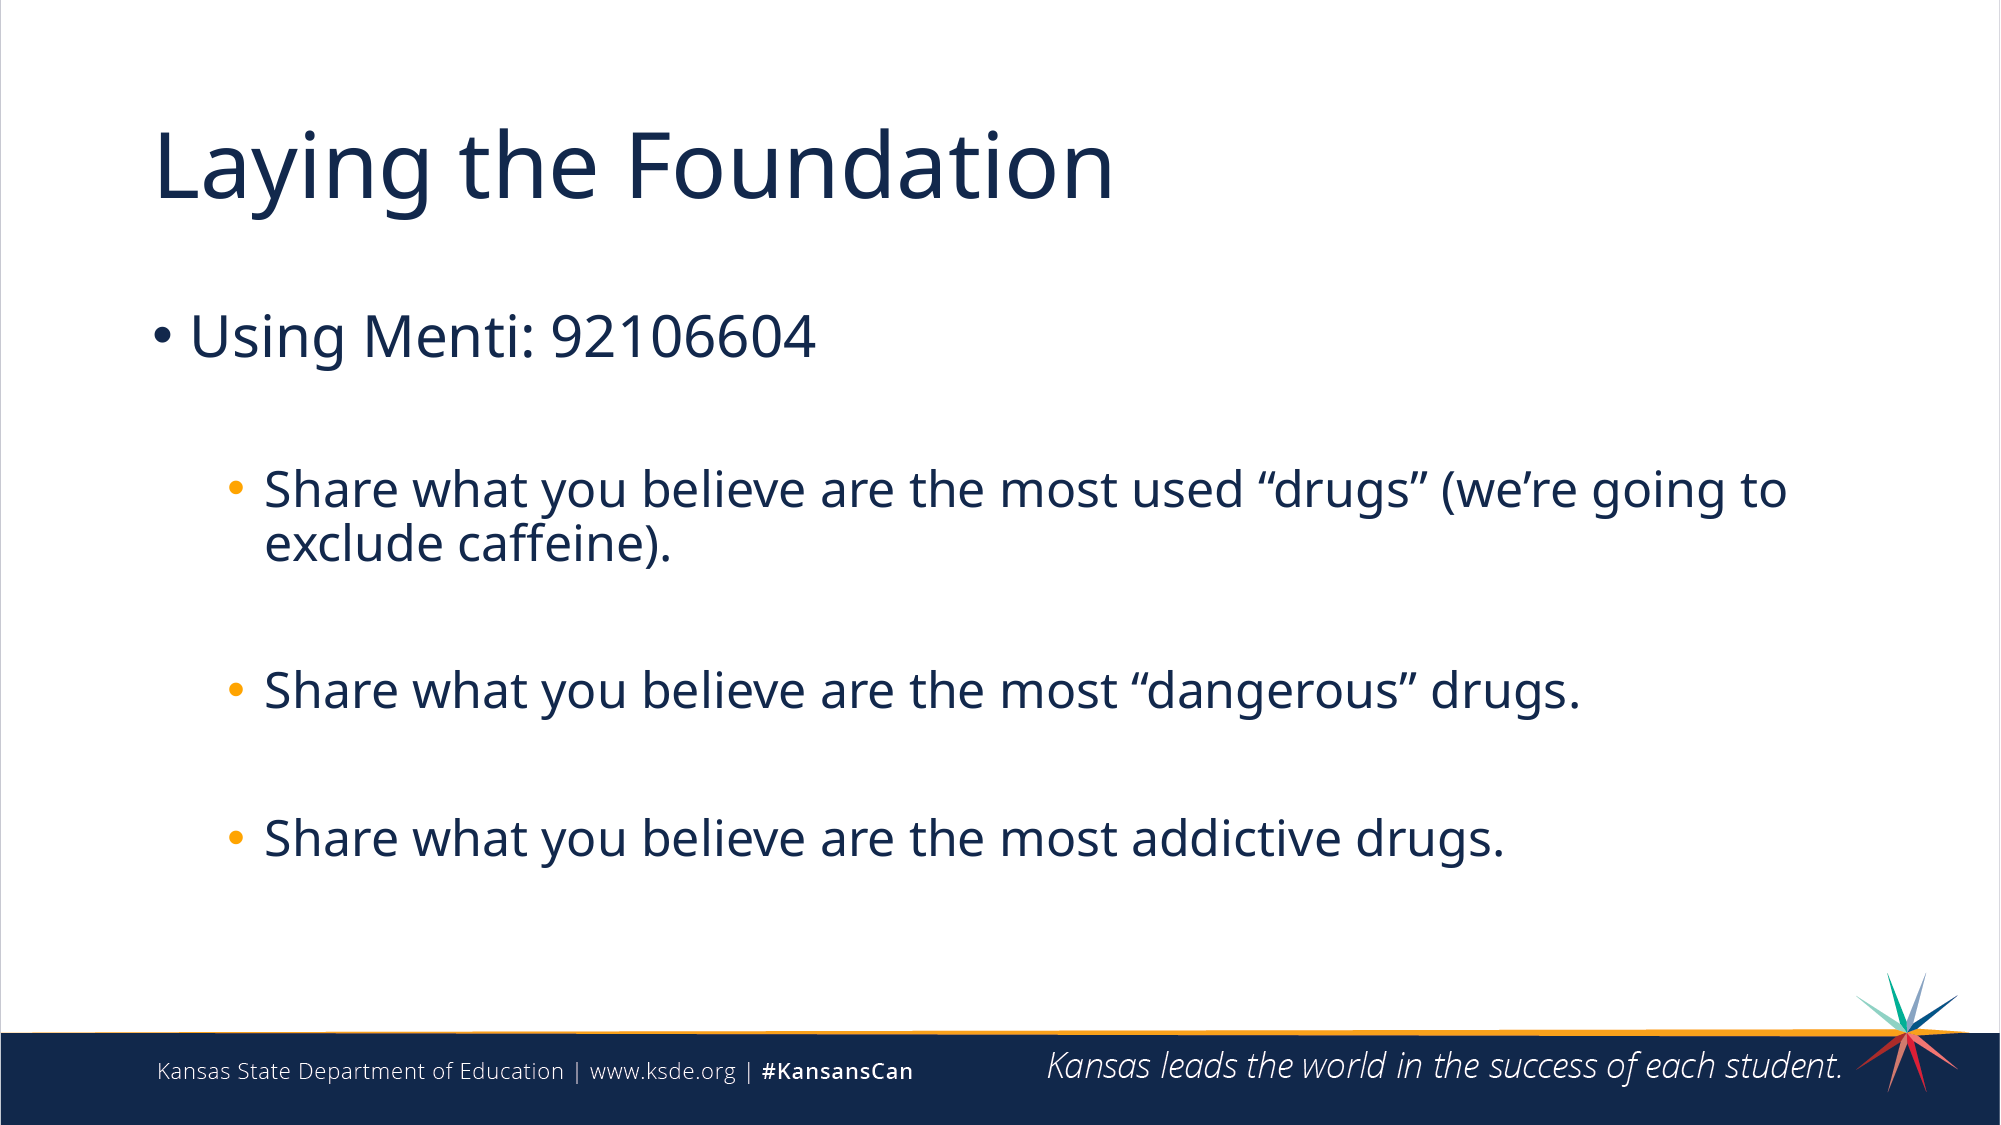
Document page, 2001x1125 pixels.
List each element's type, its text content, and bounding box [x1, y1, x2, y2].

list Using Menti: 92106604 Share what you believe are the most used “drugs” (we’re going to exclude caffeine). Share what you believe are the most “dangerous” drugs. Share what you believe are the most addictive drugs. [137, 299, 1826, 1014]
picture [0, 0, 2000, 1125]
title Laying the Foundation [137, 59, 1863, 278]
